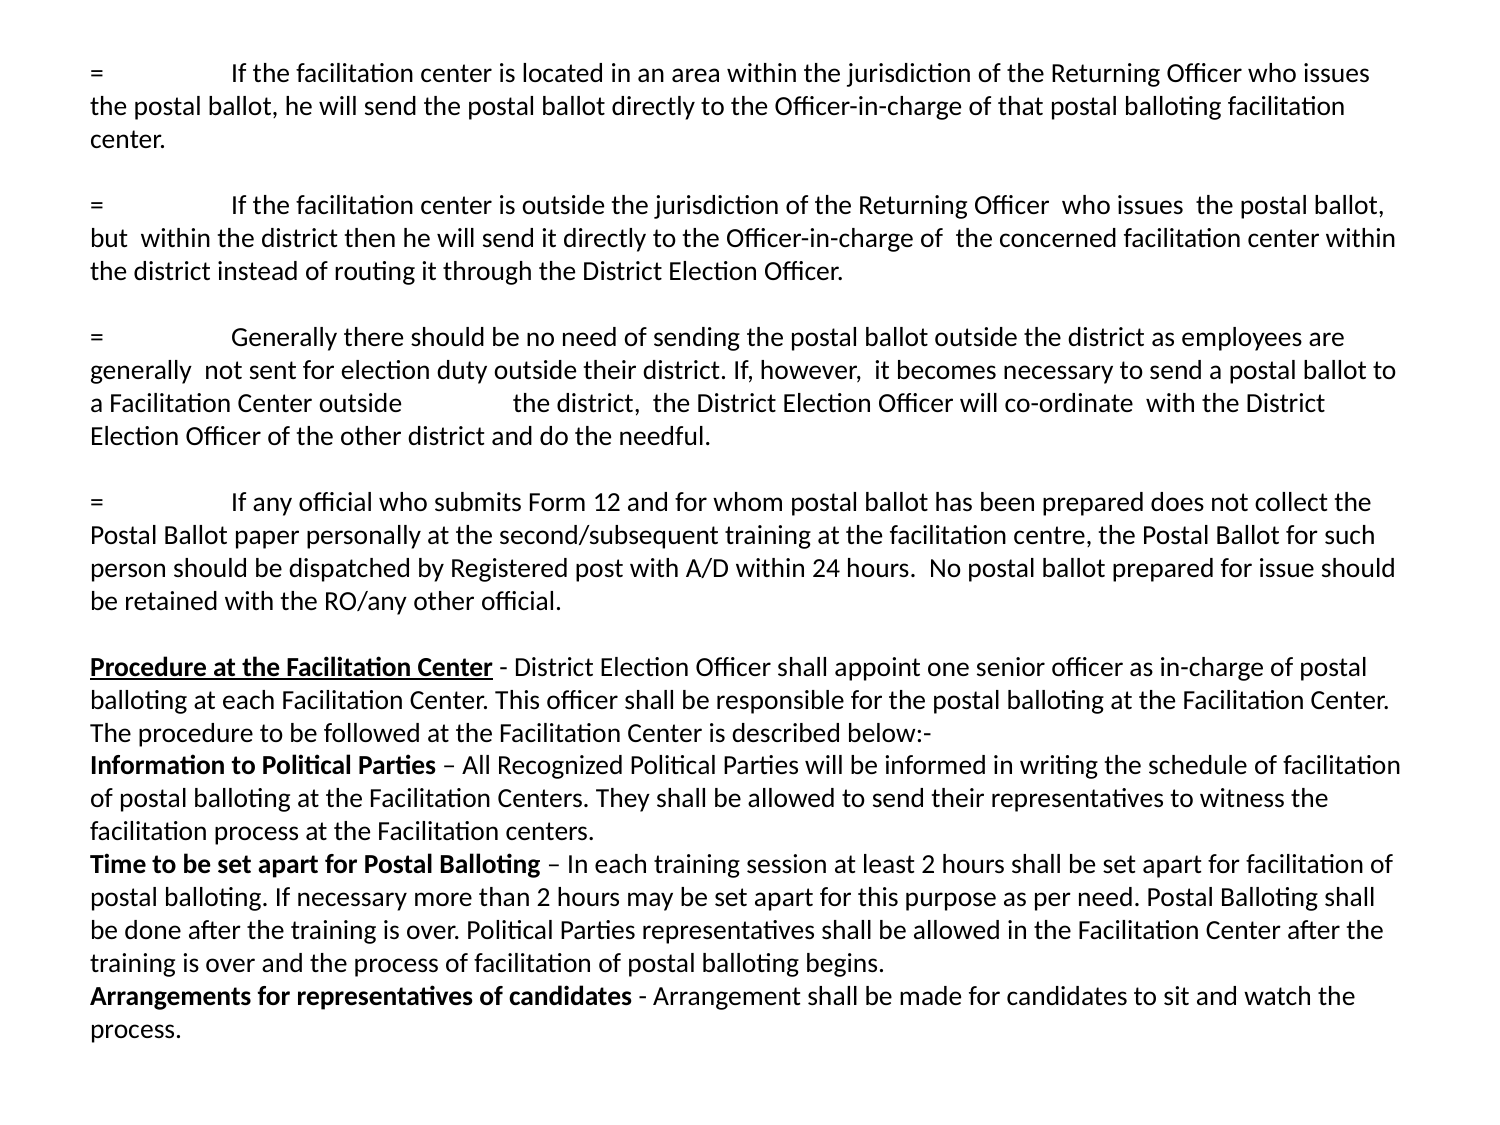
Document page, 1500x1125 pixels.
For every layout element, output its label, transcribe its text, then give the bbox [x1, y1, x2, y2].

title = If the facilitation center is located in an area within the jurisdiction of the Returning Officer who issues the postal ballot, he will send the postal ballot directly to the Officer-in-charge of that postal balloting facilitation center. = If the facilitation center is outside the jurisdiction of the Returning Officer who issues the postal ballot, but within the district then he will send it directly to the Officer-in-charge of the concerned facilitation center within the district instead of routing it through the District Election Officer. = Generally there should be no need of sending the postal ballot outside the district as employees are generally not sent for election duty outside their district. If, however, it becomes necessary to send a postal ballot to a Facilitation Center outside the district, the District Election Officer will co-ordinate with the District Election Officer of the other district and do the needful. = If any official who submits Form 12 and for whom postal ballot has been prepared does not collect the Postal Ballot paper personally at the second/subsequent training at the facilitation centre, the Postal Ballot for such person should be dispatched by Registered post with A/D within 24 hours. No postal ballot prepared for issue should be retained with the RO/any other official. Procedure at the Facilitation Center - District Election Officer shall appoint one senior officer as in-charge of postal balloting at each Facilitation Center. This officer shall be responsible for the postal balloting at the Facilitation Center. The procedure to be followed at the Facilitation Center is described below:- Information to Political Parties – All Recognized Political Parties will be informed in writing the schedule of facilitation of postal balloting at the Facilitation Centers. They shall be allowed to send their representatives to witness the facilitation process at the Facilitation centers. Time to be set apart for Postal Balloting – In each training session at least 2 hours shall be set apart for facilitation of postal balloting. If necessary more than 2 hours may be set apart for this purpose as per need. Postal Balloting shall be done after the training is over. Political Parties representatives shall be allowed in the Facilitation Center after the training is over and the process of facilitation of postal balloting begins. Arrangements for representatives of candidates - Arrangement shall be made for candidates to sit and watch the process. [75, 45, 1425, 1088]
